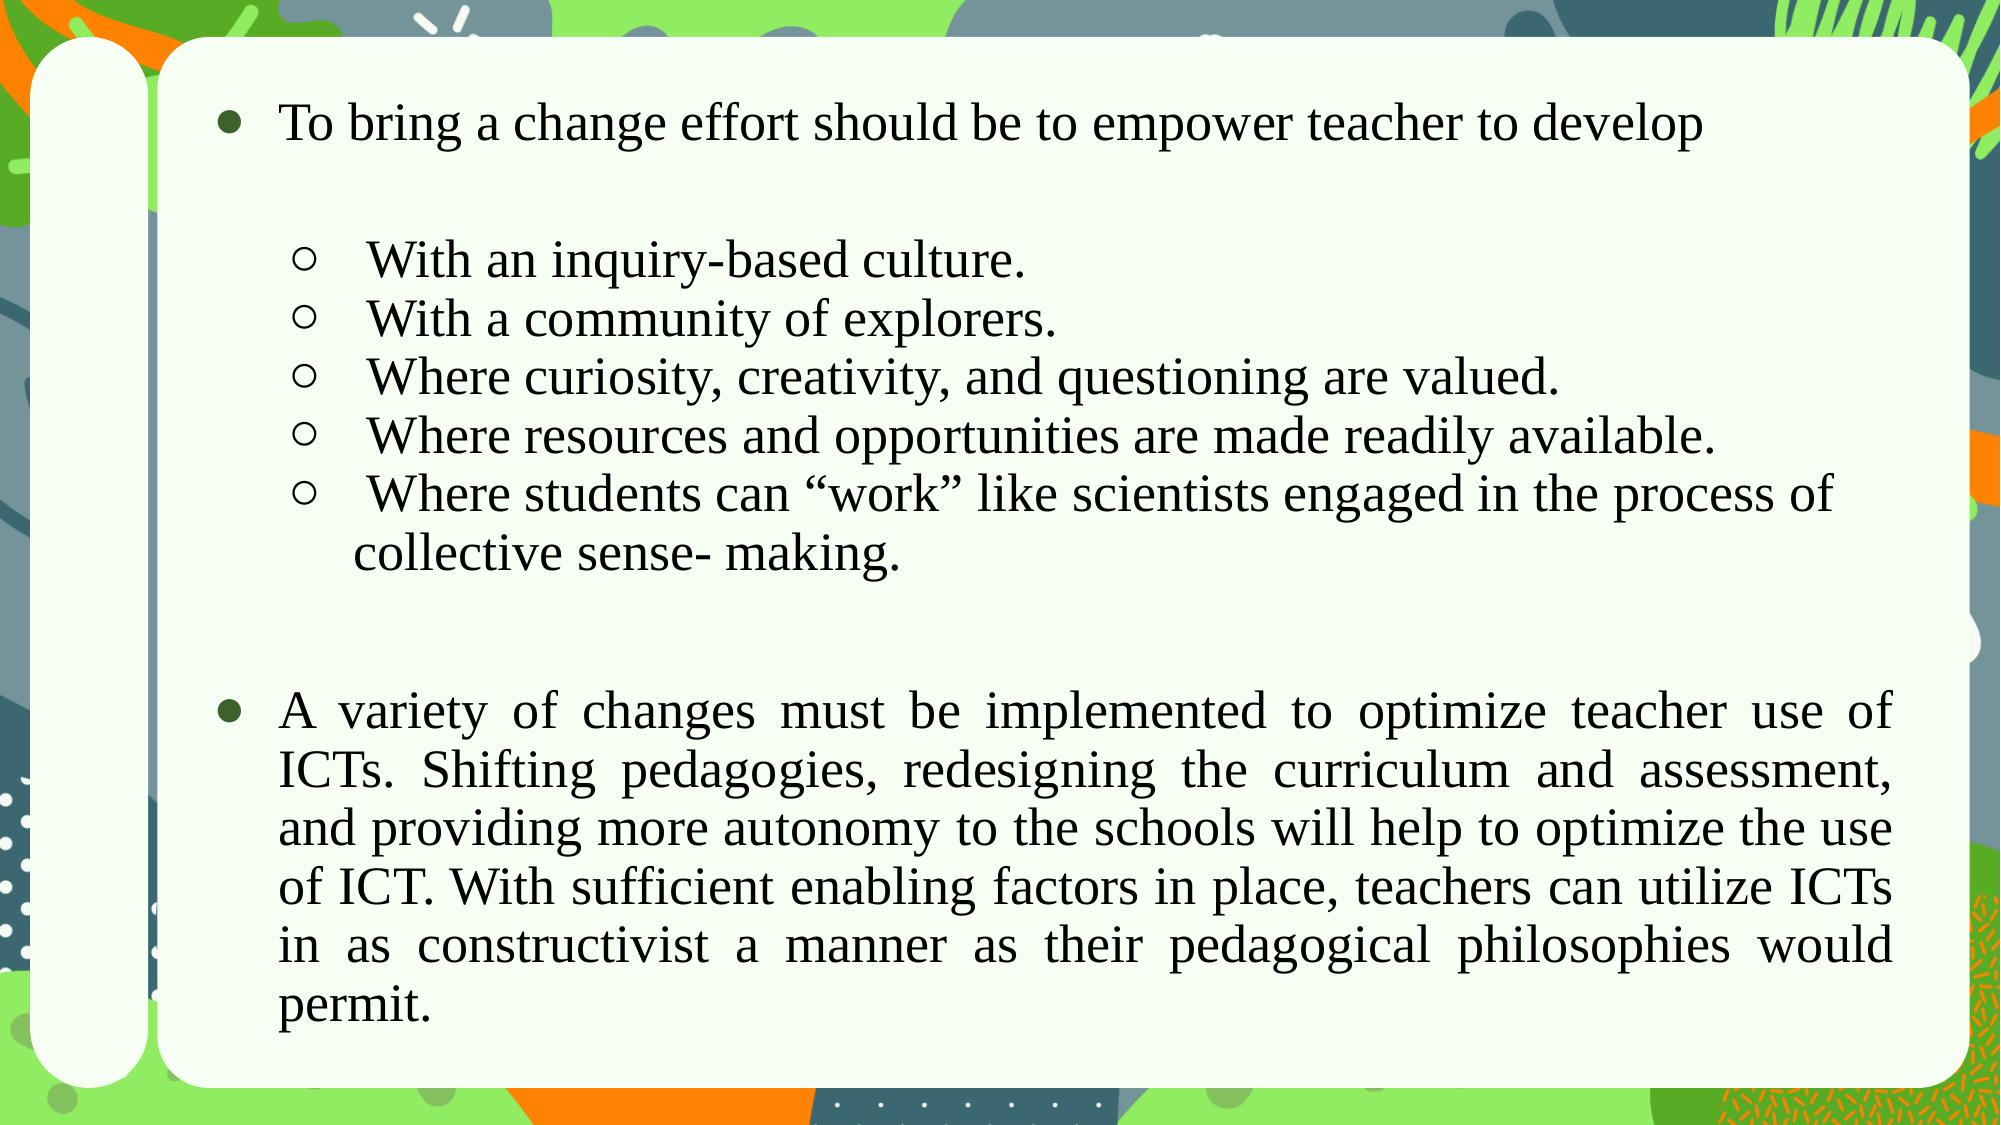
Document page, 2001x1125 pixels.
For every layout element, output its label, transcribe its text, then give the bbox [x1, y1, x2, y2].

list To bring a change effort should be to empower teacher to develop With an inquiry-based culture. With a community of explorers. Where curiosity, creativity, and questioning are valued. Where resources and opportunities are made readily available. Where students can “work” like scientists engaged in the process of collective sense- making. A variety of changes must be implemented to optimize teacher use of ICTs. Shifting pedagogies, redesigning the curriculum and assessment, and providing more autonomy to the schools will help to optimize the use of ICT. With sufficient enabling factors in place, teachers can utilize ICTs in as constructivist a manner as their pedagogical philosophies would permit. [183, 73, 1916, 1085]
picture [0, 0, 2000, 1125]
